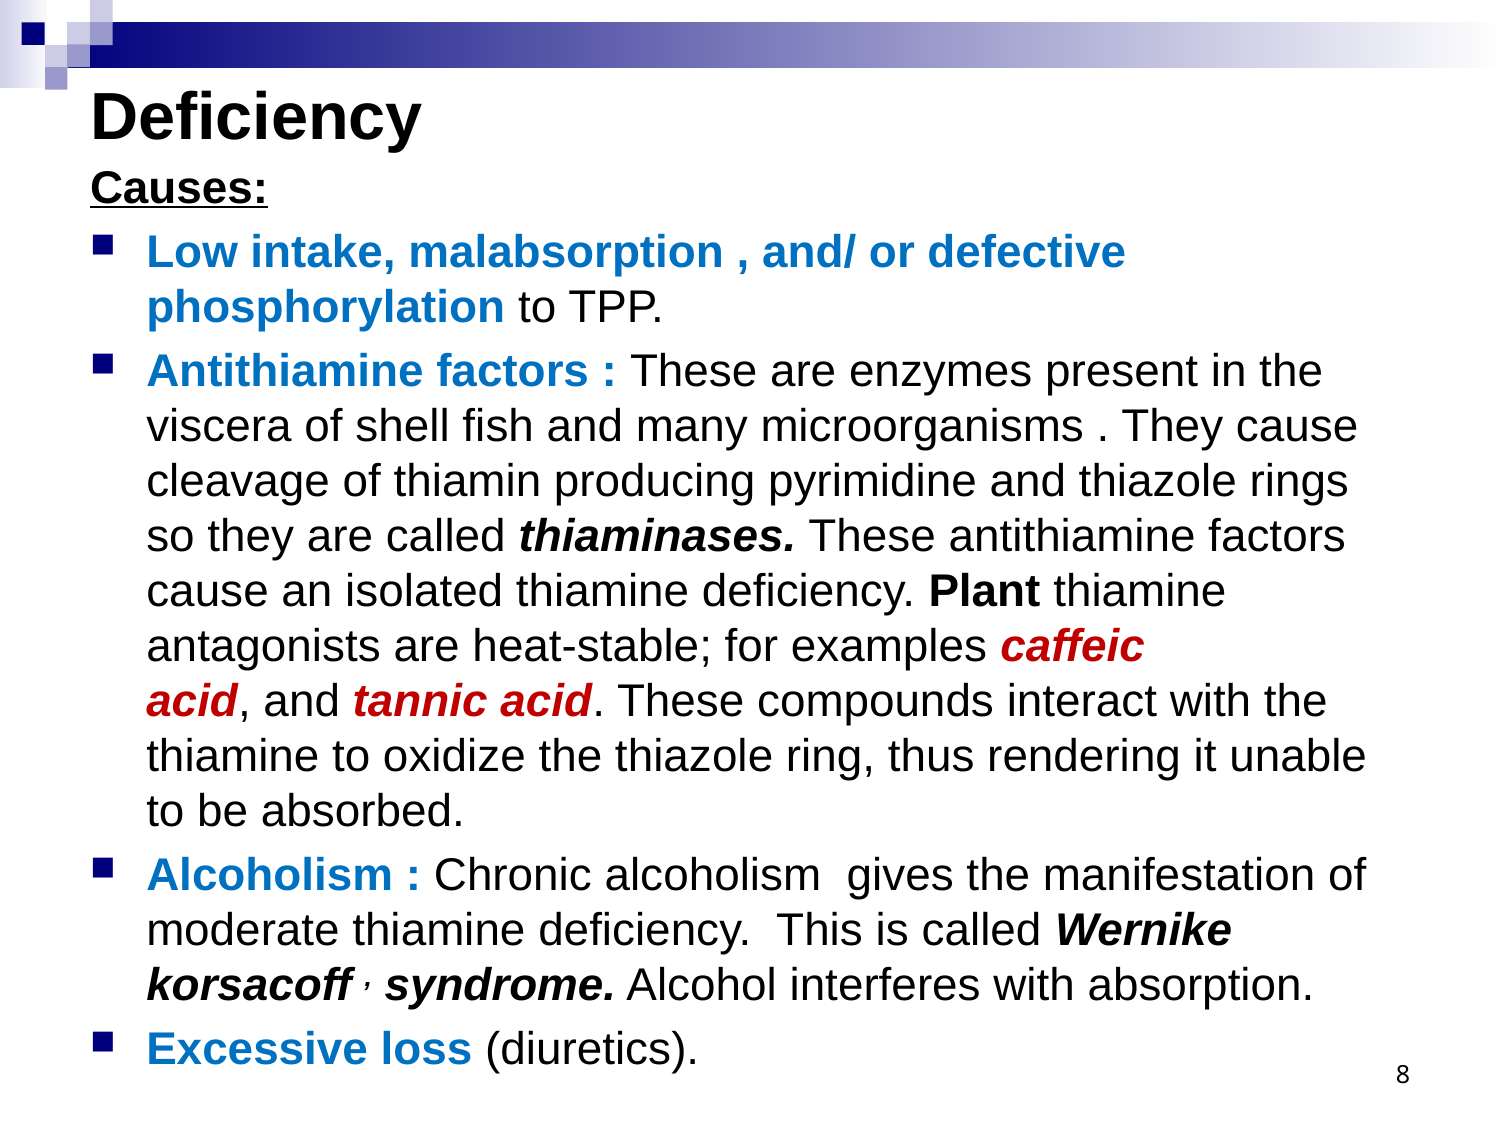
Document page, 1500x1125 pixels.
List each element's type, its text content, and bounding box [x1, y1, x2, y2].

title Deficiency [74, 0, 1426, 149]
list Causes: Low intake, malabsorption , and/ or defective phosphorylation to TPP. Antithiamine factors : These are enzymes present in the viscera of shell fish and many microorganisms . They cause cleavage of thiamin producing pyrimidine and thiazole rings so they are called thiaminases. These antithiamine factors cause an isolated thiamine deficiency. Plant thiamine antagonists are heat-stable; for examples caffeic acid, and tannic acid. These compounds interact with the thiamine to oxidize the thiazole ring, thus rendering it unable to be absorbed. Alcoholism : Chronic alcoholism gives the manifestation of moderate thiamine deficiency. This is called Wernike korsacoff , syndrome. Alcohol interferes with absorption. Excessive loss (diuretics). [74, 149, 1426, 1125]
slide_number 8 [1074, 1024, 1426, 1101]
